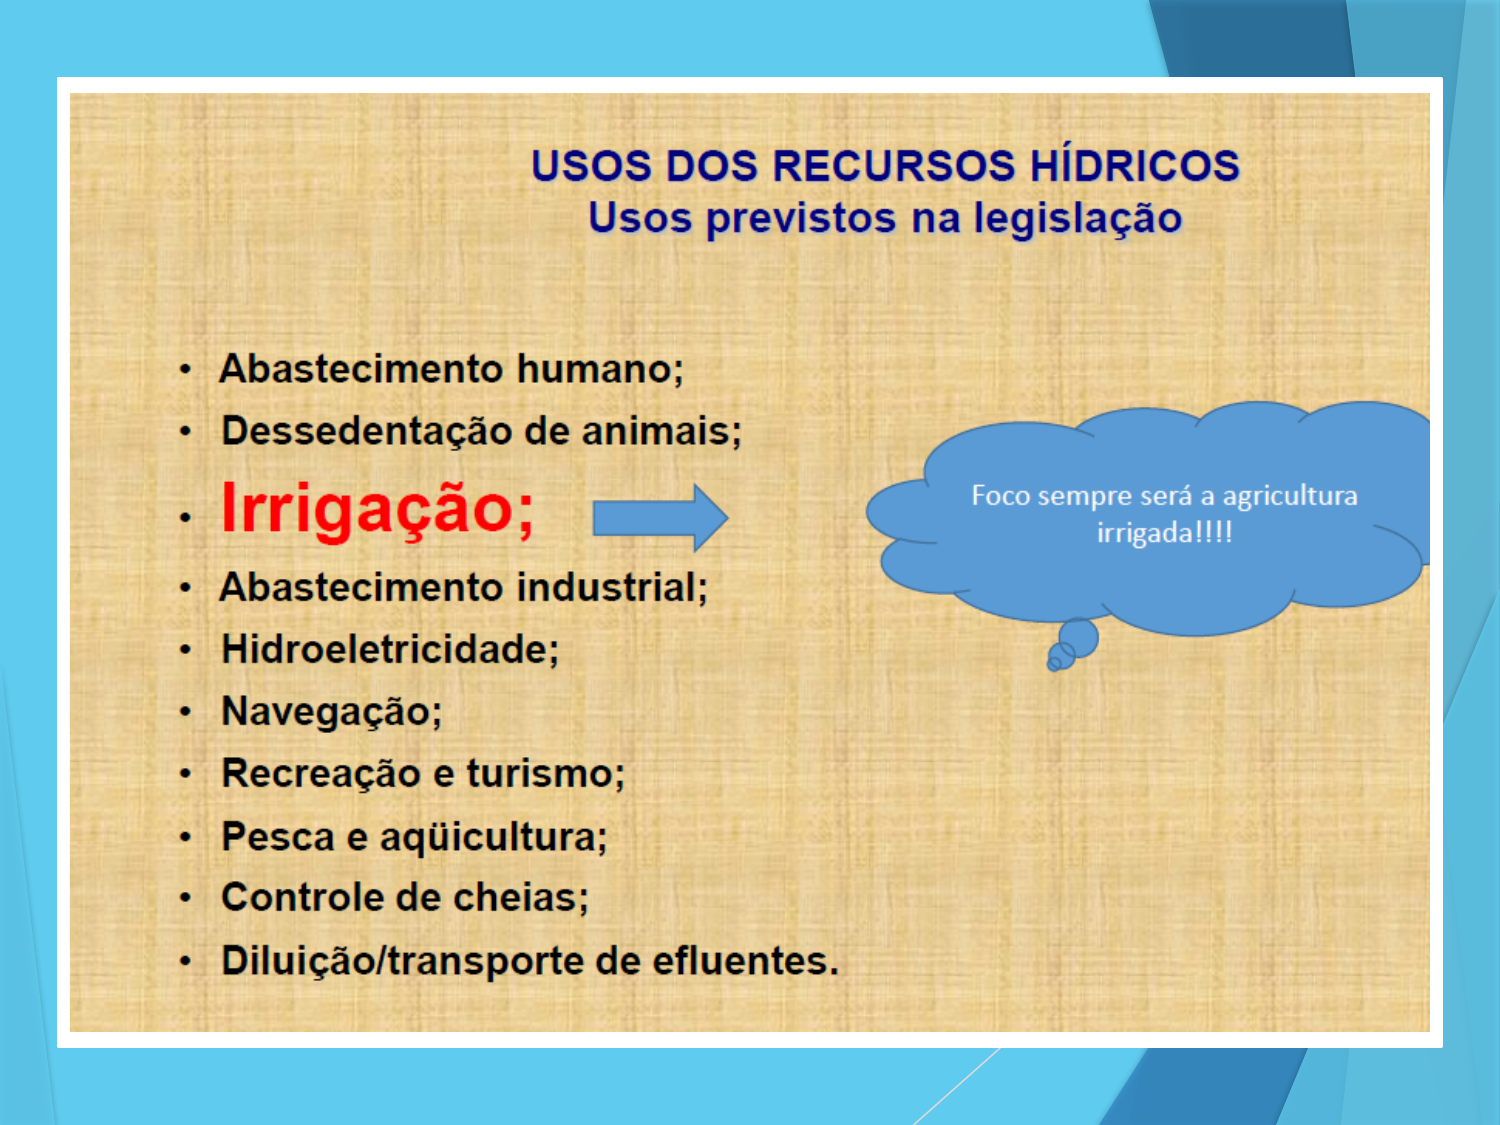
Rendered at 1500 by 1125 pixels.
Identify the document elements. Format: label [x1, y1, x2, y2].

picture [69, 93, 1431, 1032]
text_box [0, 0, 1500, 1125]
